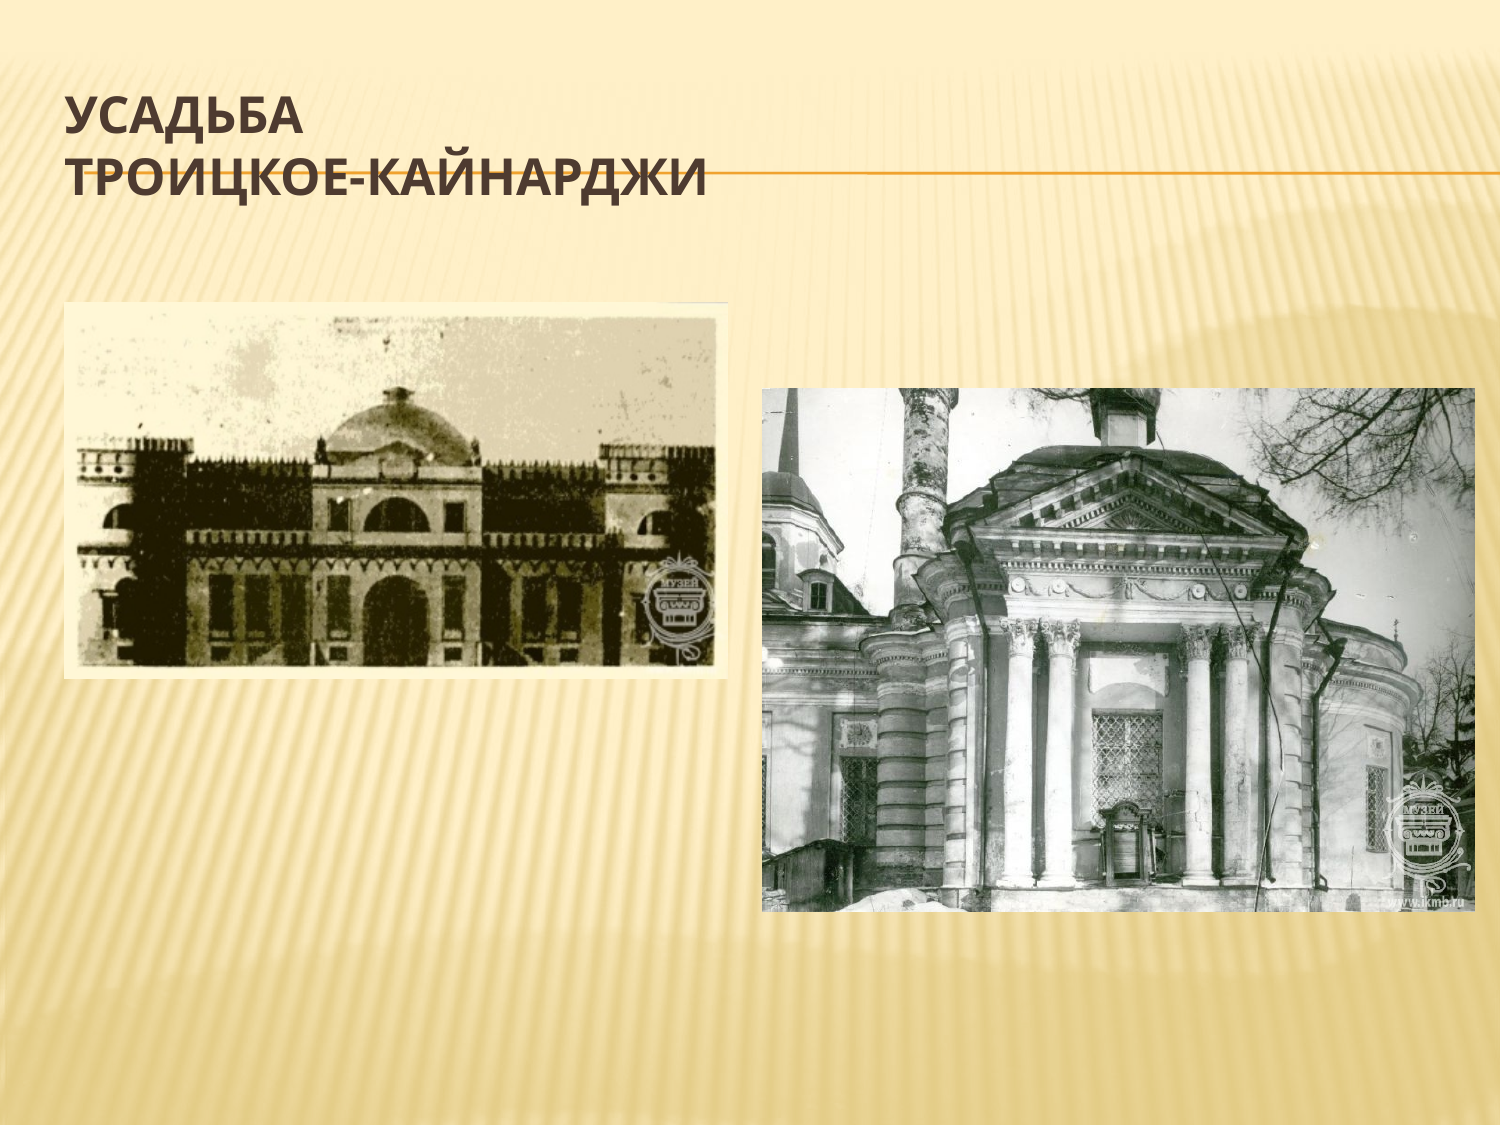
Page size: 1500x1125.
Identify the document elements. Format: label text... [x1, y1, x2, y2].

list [762, 387, 1476, 913]
title Усадьба Троицкое-Кайнарджи [49, 75, 1475, 213]
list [64, 302, 728, 679]
